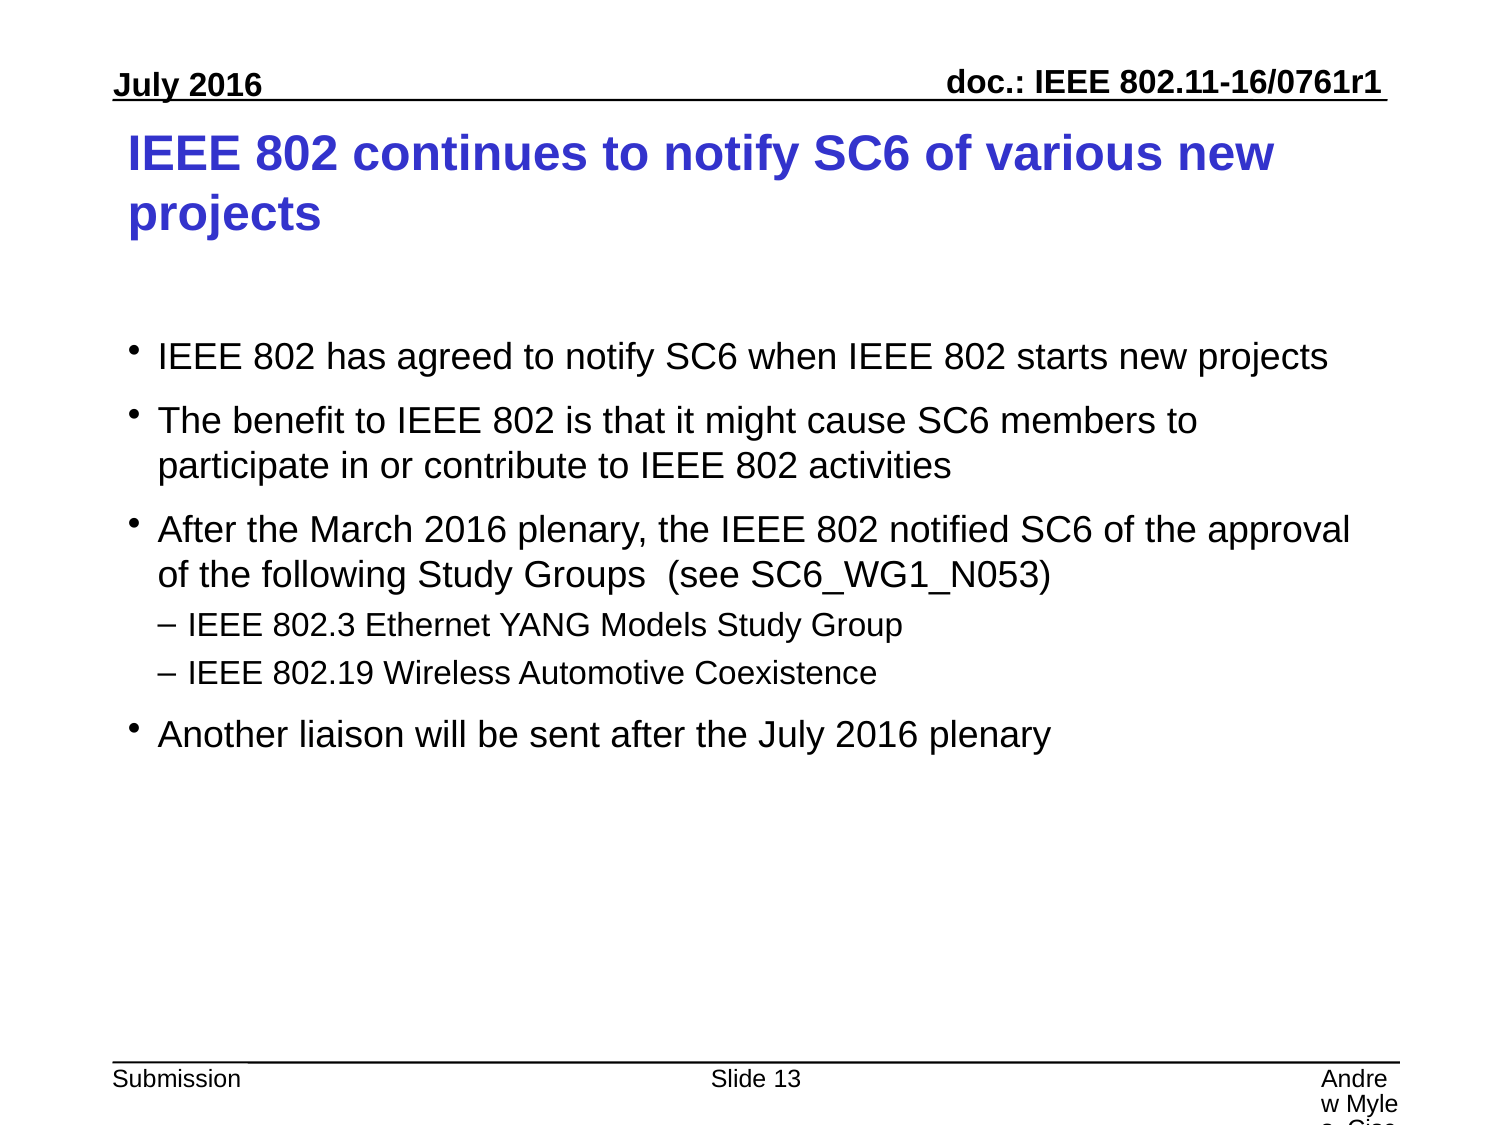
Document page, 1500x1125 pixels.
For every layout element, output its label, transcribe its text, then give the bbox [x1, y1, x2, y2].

list IEEE 802 has agreed to notify SC6 when IEEE 802 starts new projects The benefit to IEEE 802 is that it might cause SC6 members to participate in or contribute to IEEE 802 activities After the March 2016 plenary, the IEEE 802 notified SC6 of the approval of the following Study Groups (see SC6_WG1_N053) IEEE 802.3 Ethernet YANG Models Study Group IEEE 802.19 Wireless Automotive Coexistence Another liaison will be sent after the July 2016 plenary [112, 324, 1388, 1000]
footer Andrew Myles, Cisco [1320, 1061, 1402, 1093]
slide_number Slide 13 [709, 1061, 803, 1093]
title IEEE 802 continues to notify SC6 of various new projects [112, 112, 1388, 288]
